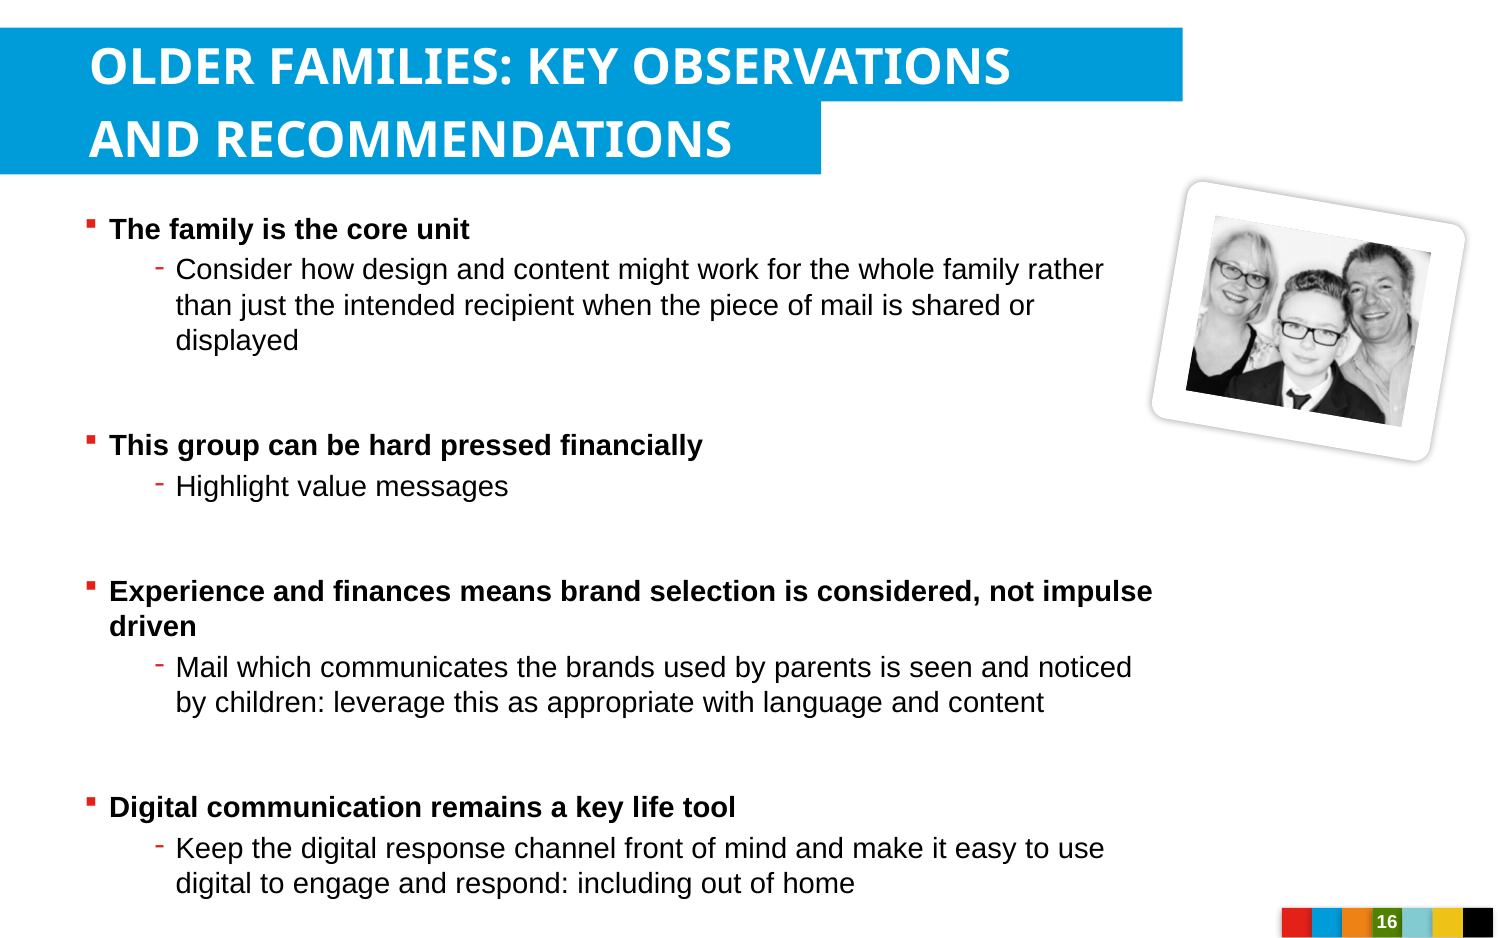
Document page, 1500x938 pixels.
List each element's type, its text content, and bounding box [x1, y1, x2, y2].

slide_number 16 [1345, 896, 1429, 938]
list OLDER FAMILIES: KEY OBSERVATIONS [0, 27, 1183, 102]
list AND RECOMMENDATIONS [0, 100, 822, 175]
picture [1186, 216, 1430, 426]
list The family is the core unit Consider how design and content might work for the whole family rather than just the intended recipient when the piece of mail is shared or displayed This group can be hard pressed financially Highlight value messages Experience and finances means brand selection is considered, not impulse driven Mail which communicates the brands used by parents is seen and noticed by children: leverage this as appropriate with language and content Digital communication remains a key life tool Keep the digital response channel front of mind and make it easy to use digital to engage and respond: including out of home [70, 203, 1179, 867]
